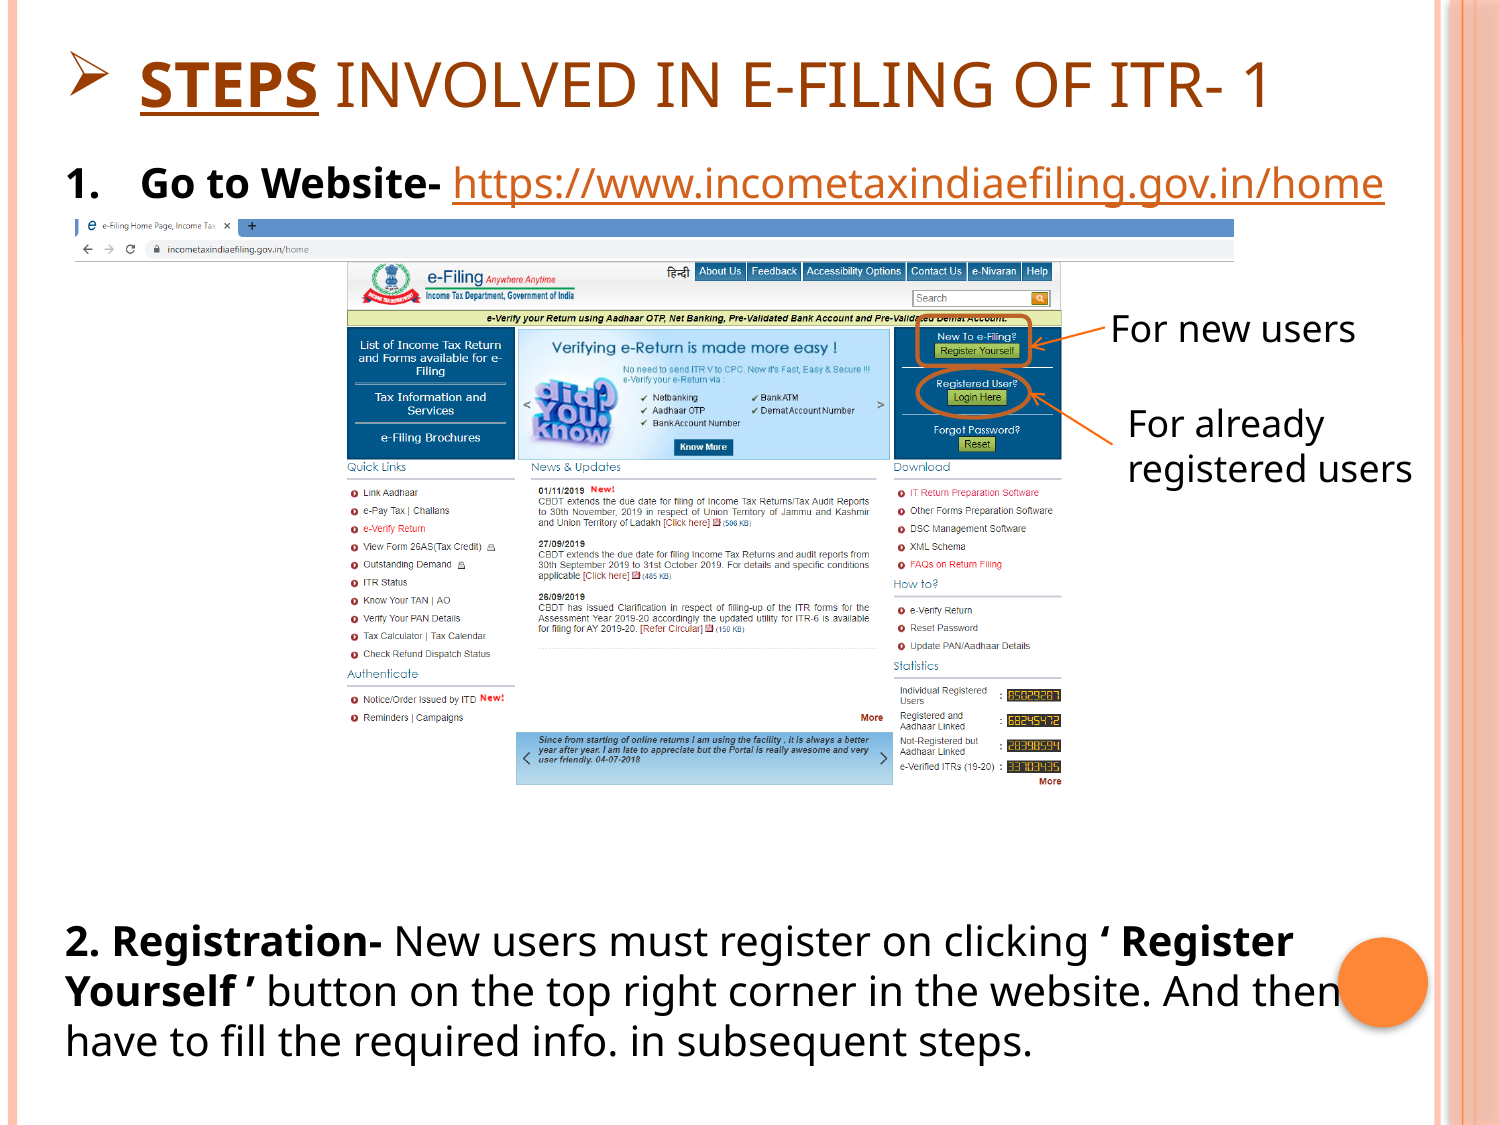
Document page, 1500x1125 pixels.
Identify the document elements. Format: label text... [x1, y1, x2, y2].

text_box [1029, 326, 1106, 348]
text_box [1029, 392, 1113, 446]
text_box For already registered users [1240, 392, 1438, 497]
title Steps involved in e-filing of itr- 1 [50, 24, 1338, 127]
picture [74, 218, 1234, 895]
text_box Go to Website- https://www.incometaxindiaefiling.gov.in/home 2. Registration- New users must register on clicking ‘ Register Yourself ’ button on the top right corner in the website. And then have to fill the required info. in subsequent steps. [50, 149, 1425, 1072]
text_box For new users [1240, 297, 1372, 357]
